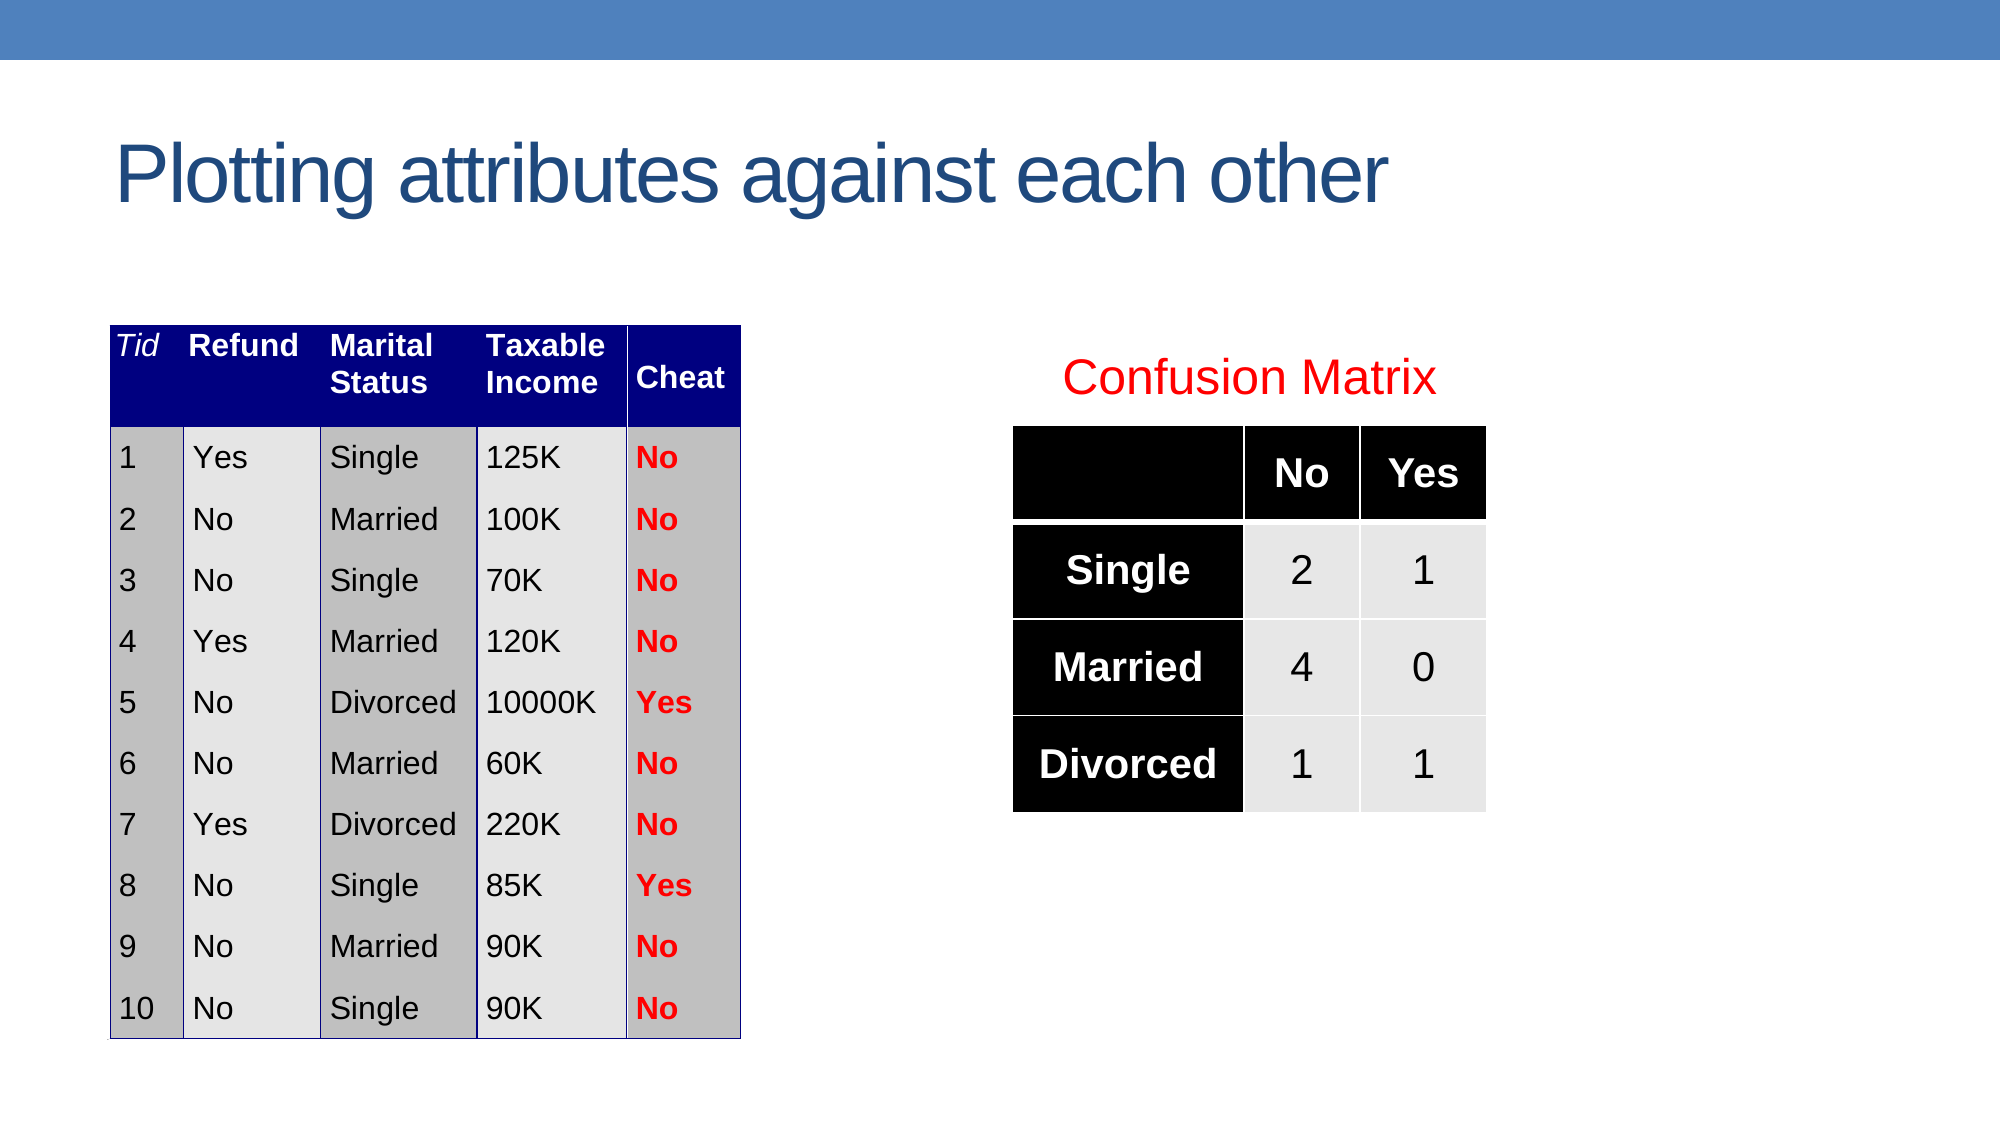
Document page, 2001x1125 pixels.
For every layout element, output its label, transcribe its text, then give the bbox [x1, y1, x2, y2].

table_cell 0 [1361, 620, 1486, 715]
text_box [97, 324, 787, 1061]
table_cell Divorced [1013, 716, 1243, 812]
table_header No [1245, 426, 1359, 519]
table_cell 1 [1361, 525, 1486, 618]
table_cell 1 [1361, 716, 1486, 812]
text_box Confusion Matrix [1047, 337, 1453, 413]
table_cell 1 [1245, 716, 1359, 812]
table_header [1013, 426, 1243, 519]
table_header Yes [1361, 426, 1486, 519]
title Plotting attributes against each other [99, 87, 1900, 250]
table_cell 2 [1245, 525, 1359, 618]
table_cell Single [1013, 525, 1243, 618]
table_cell 4 [1245, 620, 1359, 715]
table_cell Married [1013, 620, 1243, 715]
